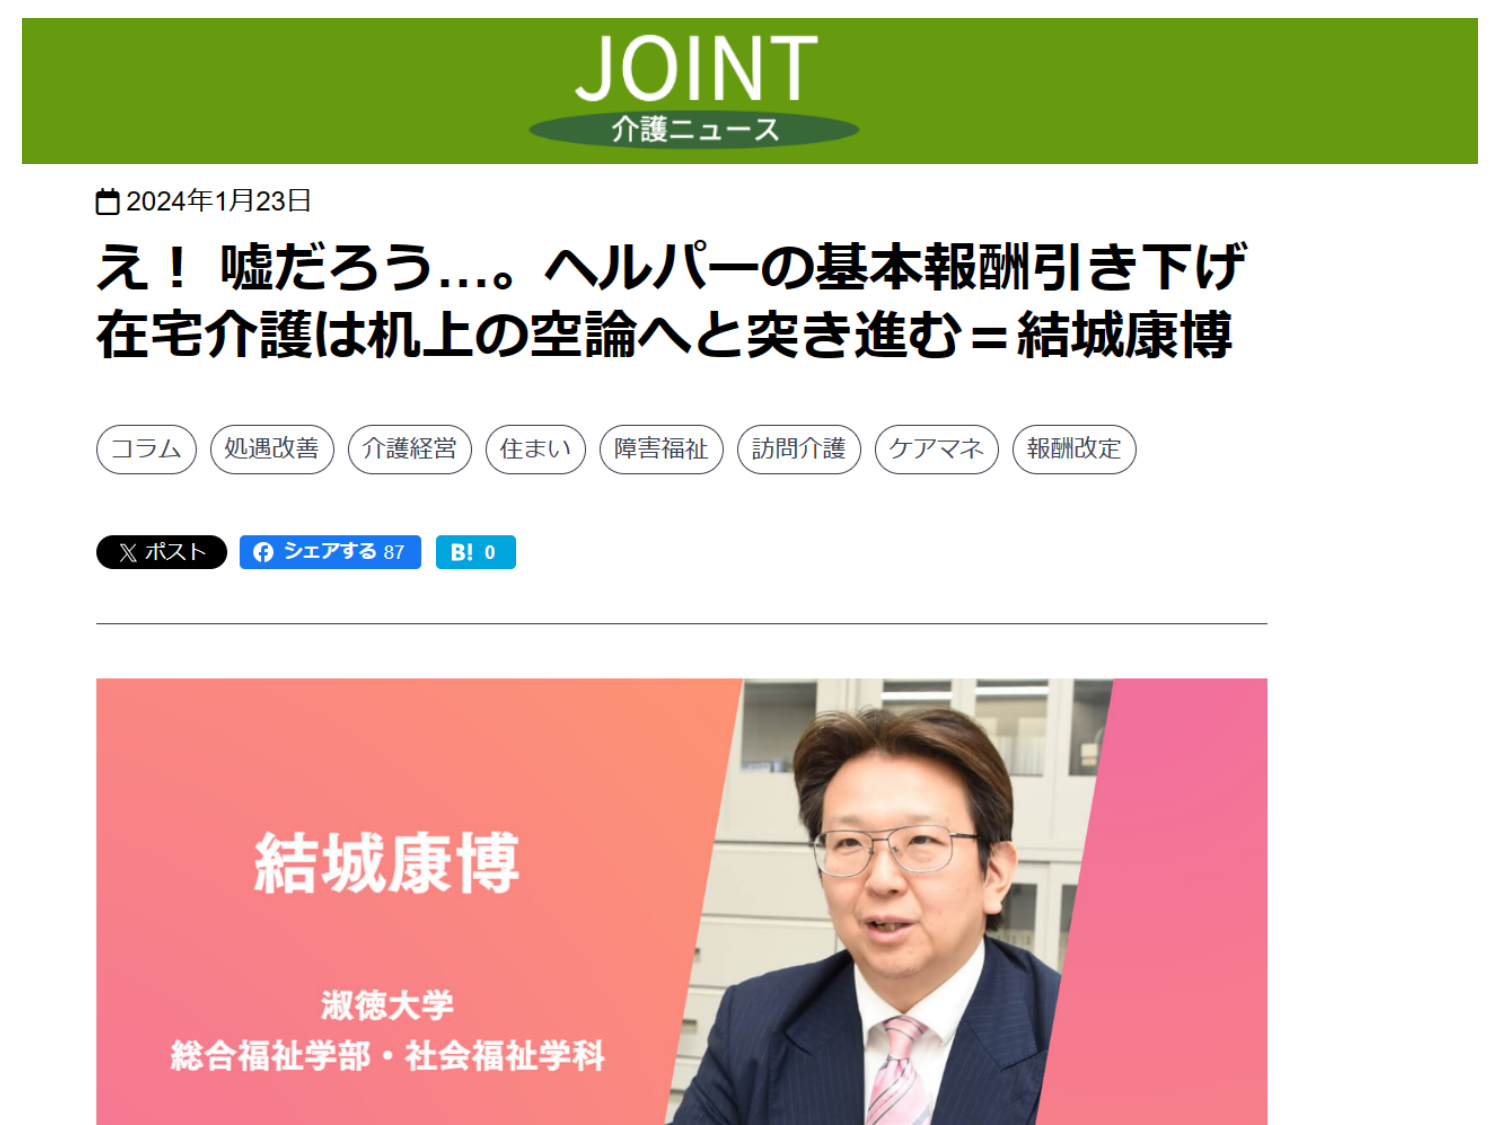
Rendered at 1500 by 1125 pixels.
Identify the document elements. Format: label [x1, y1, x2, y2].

picture [22, 18, 1478, 164]
picture [75, 179, 1289, 1125]
